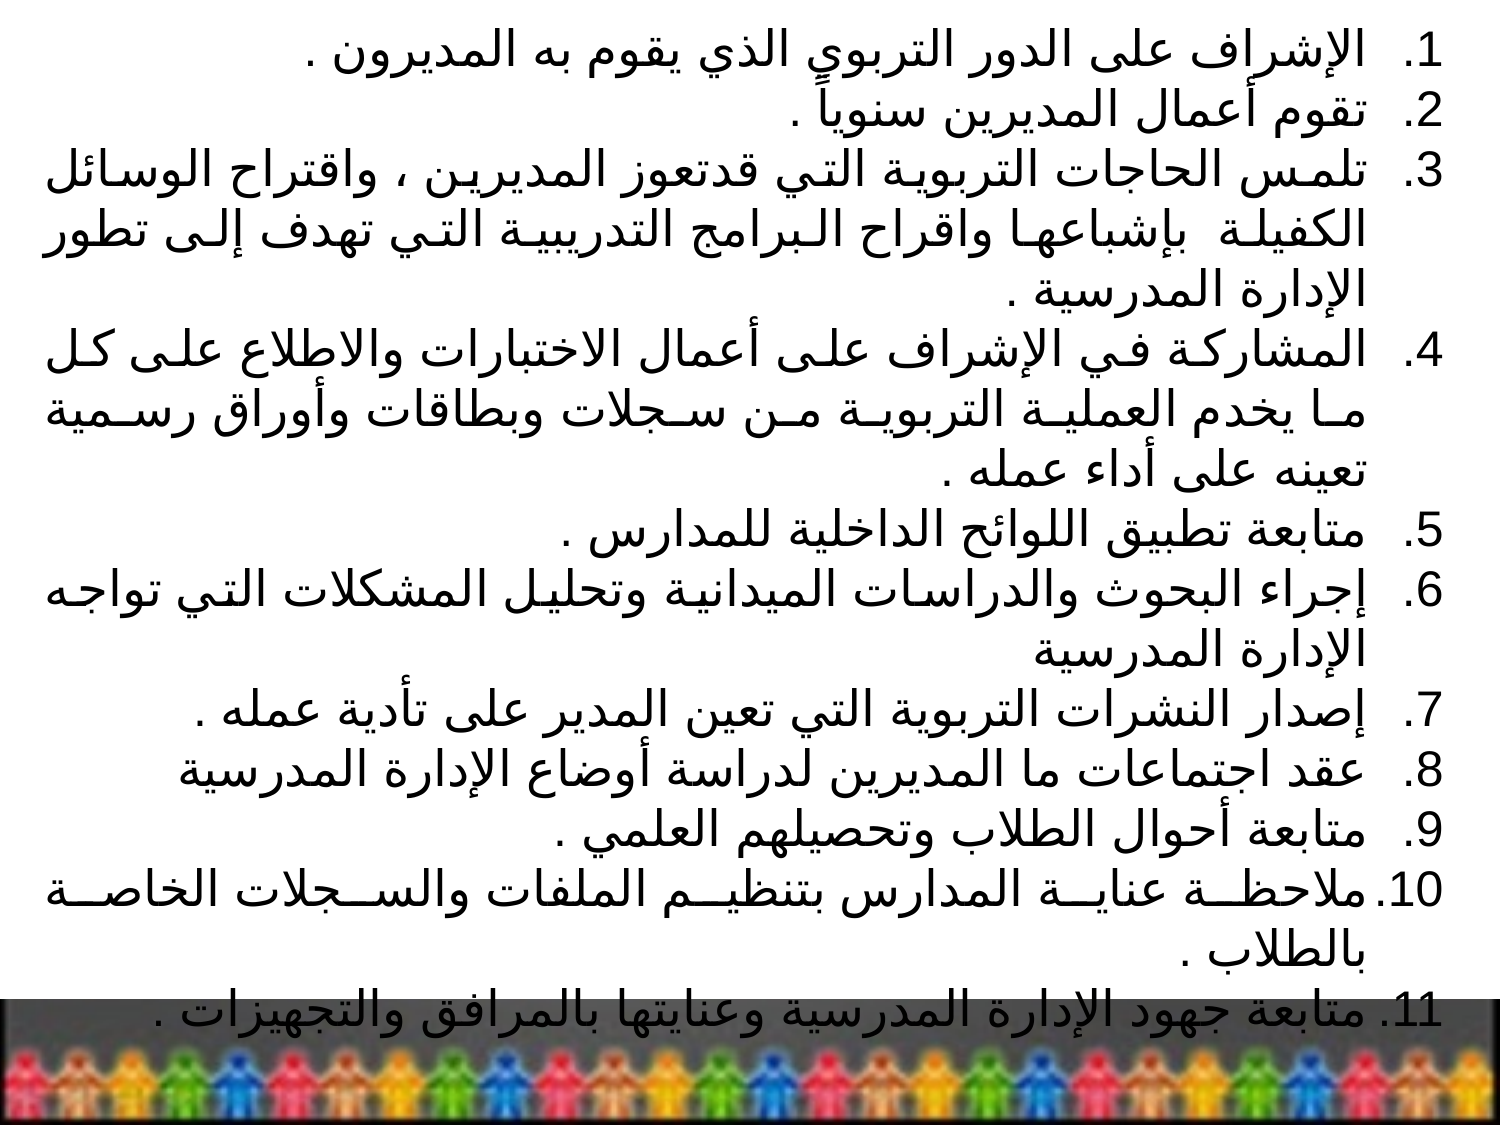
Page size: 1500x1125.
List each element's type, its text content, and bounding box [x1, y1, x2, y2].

picture [0, 999, 1500, 1125]
text_box الإشراف على الدور التربوي الذي يقوم به المديرون . تقوم أعمال المديرين سنوياً . تلمس الحاجات التربوية التي قدتعوز المديرين ، واقتراح الوسائل الكفيلة بإشباعها واقراح البرامج التدريبية التي تهدف إلى تطور الإدارة المدرسية . المشاركة في الإشراف على أعمال الاختبارات والاطلاع على كل ما يخدم العملية التربوية من سجلات وبطاقات وأوراق رسمية تعينه على أداء عمله . متابعة تطبيق اللوائح الداخلية للمدارس . إجراء البحوث والدراسات الميدانية وتحليل المشكلات التي تواجه الإدارة المدرسية إصدار النشرات التربوية التي تعين المدير على تأدية عمله . عقد اجتماعات ما المديرين لدراسة أوضاع الإدارة المدرسية متابعة أحوال الطلاب وتحصيلهم العلمي . ملاحظة عناية المدارس بتنظيم الملفات والسجلات الخاصة بالطلاب . متابعة جهود الإدارة المدرسية وعنايتها بالمرافق والتجهيزات . [29, 9, 1459, 997]
